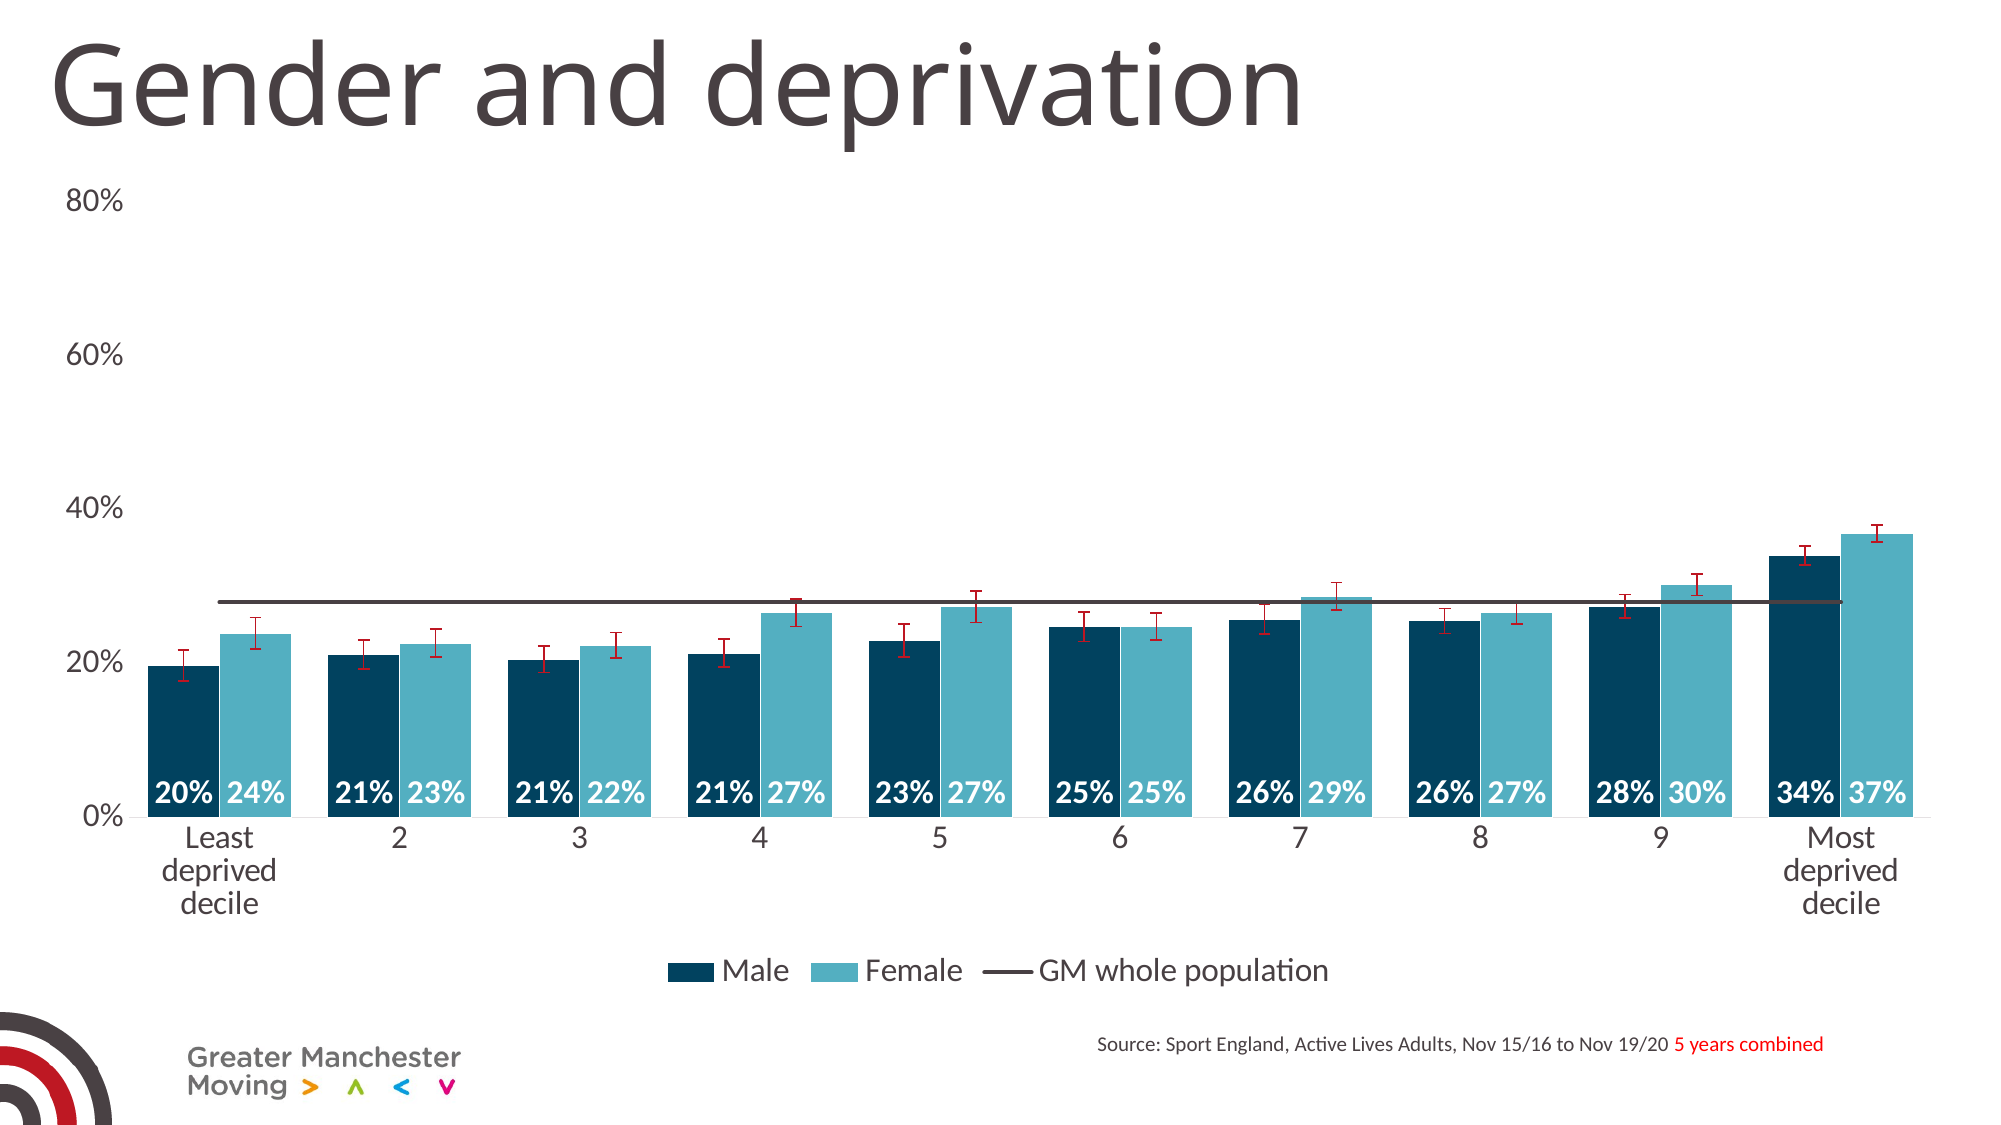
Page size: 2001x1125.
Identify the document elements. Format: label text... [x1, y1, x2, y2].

list Source: Sport England, Active Lives Adults, Nov 15/16 to Nov 19/20 5 years combined [1082, 1025, 1971, 1064]
picture [0, 942, 474, 1125]
list Gender and deprivation [33, 20, 1971, 140]
chart [26, 170, 1970, 996]
